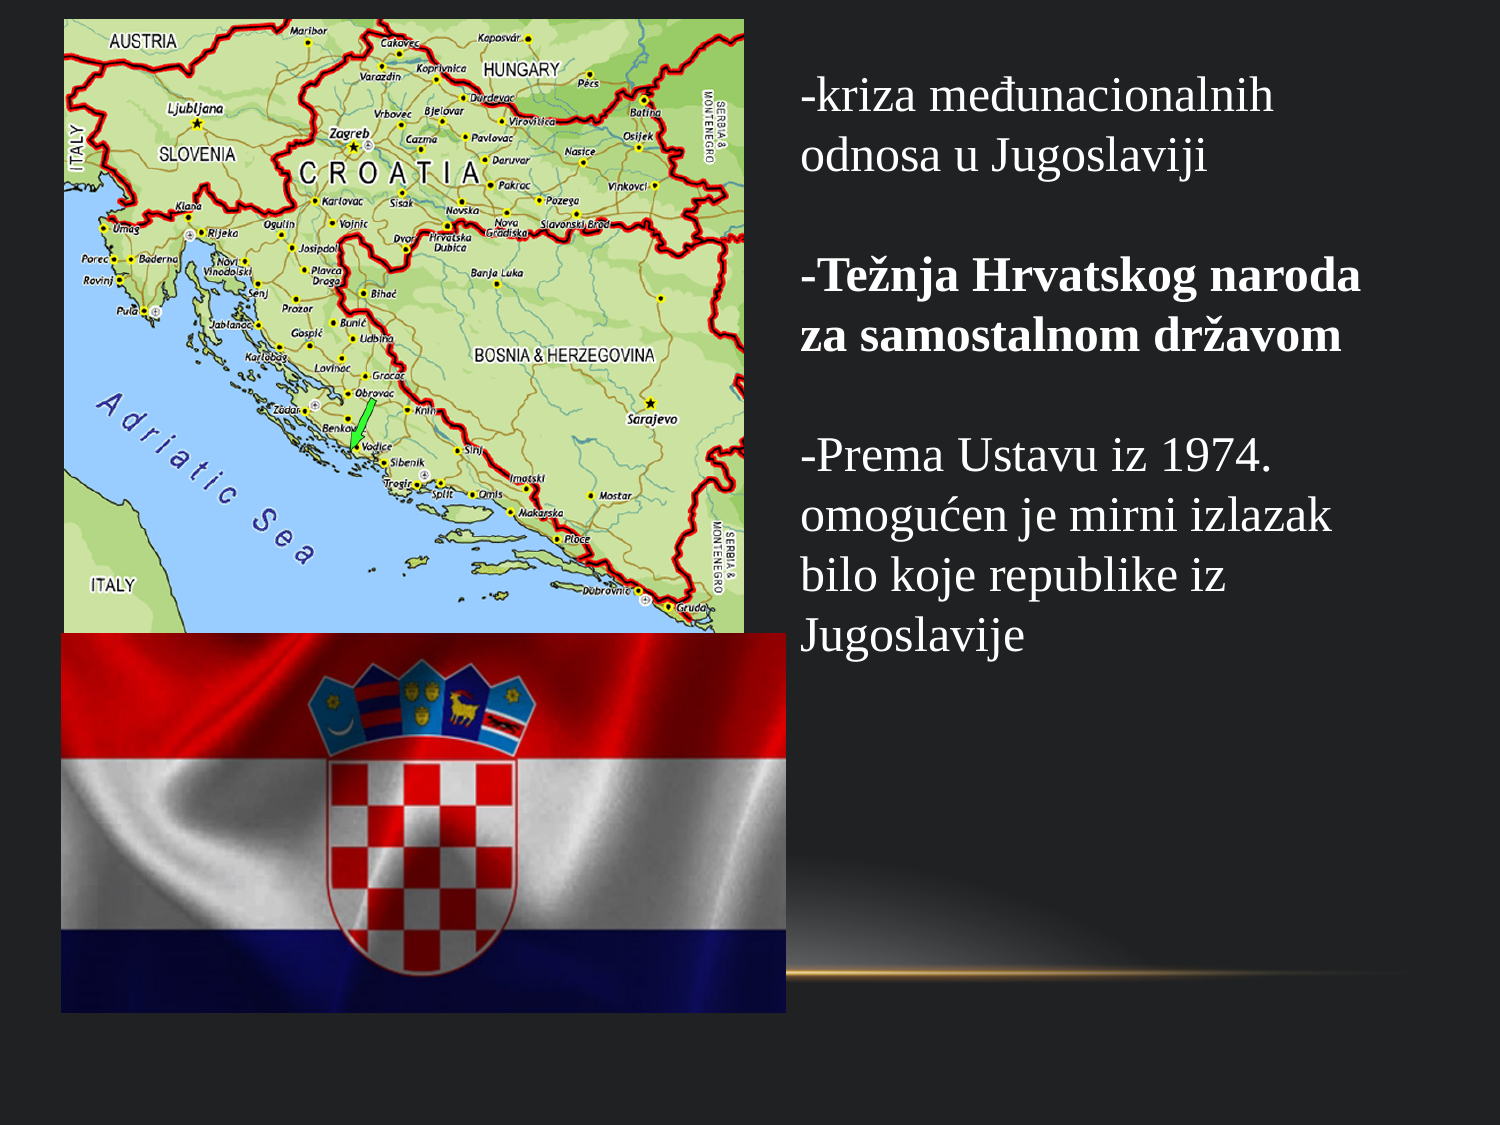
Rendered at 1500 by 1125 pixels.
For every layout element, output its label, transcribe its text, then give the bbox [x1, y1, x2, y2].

picture [0, 0, 1500, 1125]
text_box -kriza međunacionalnih odnosa u Jugoslaviji -Težnja Hrvatskog naroda za samostalnom državom -Prema Ustavu iz 1974. omogućen je mirni izlazak bilo koje republike iz Jugoslavije [785, 54, 1412, 790]
